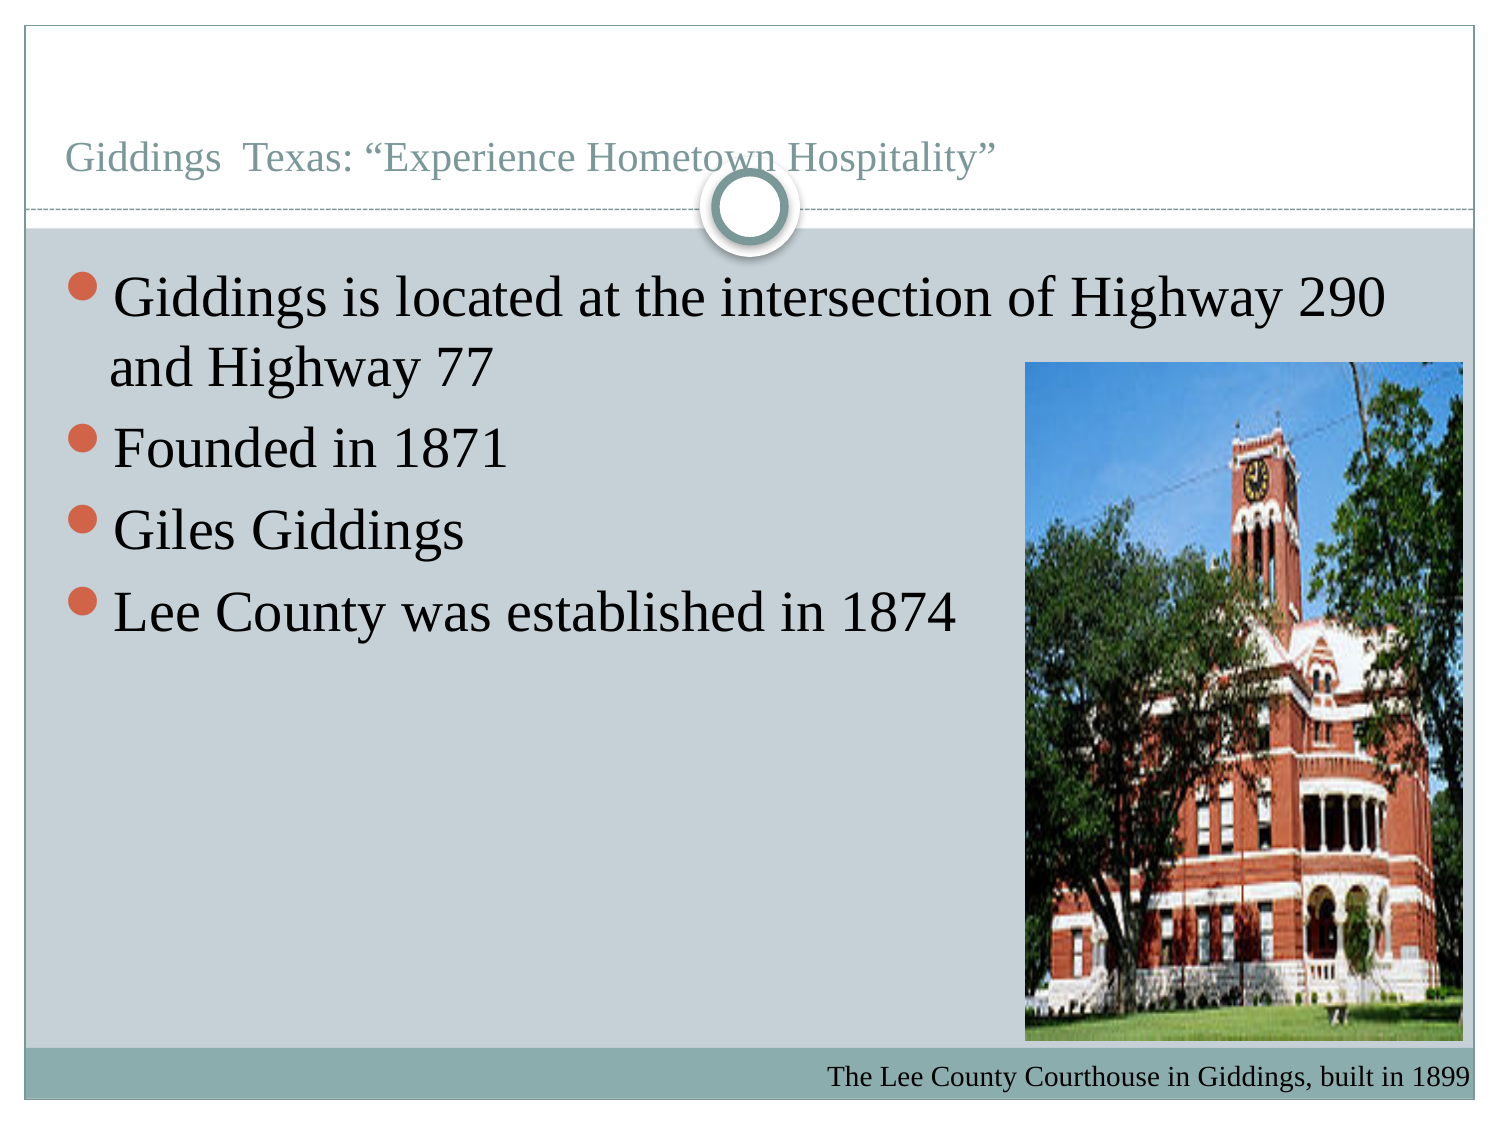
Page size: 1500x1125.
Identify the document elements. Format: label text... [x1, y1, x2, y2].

title Giddings Texas: “Experience Hometown Hospitality” [50, 62, 1450, 187]
text_box The Lee County Courthouse in Giddings, built in 1899 [812, 1049, 1500, 1100]
list Giddings is located at the intersection of Highway 290 and Highway 77 Founded in 1871 Giles Giddings Lee County was established in 1874 [49, 250, 1445, 1001]
picture [1024, 362, 1463, 1041]
